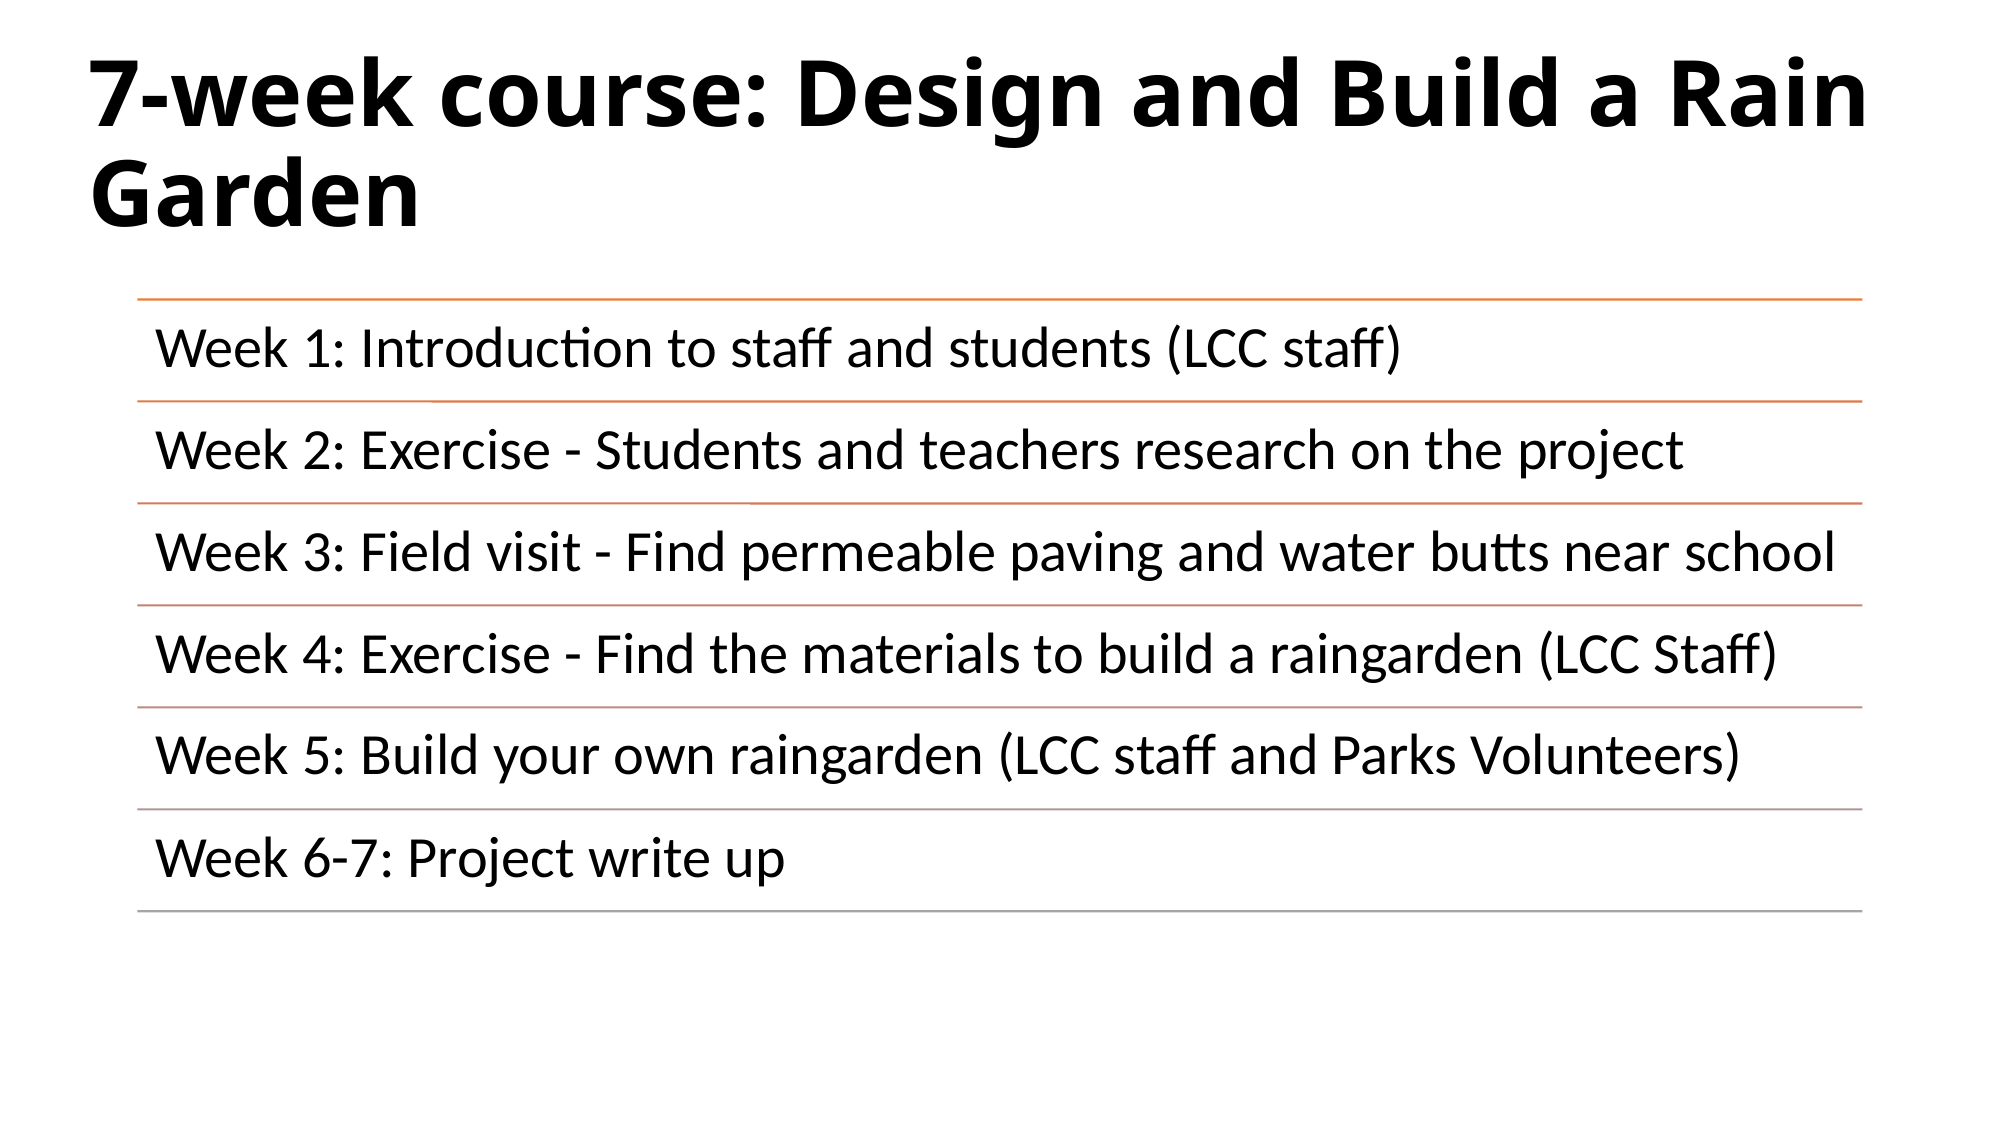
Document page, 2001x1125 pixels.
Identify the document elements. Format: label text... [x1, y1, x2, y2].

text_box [137, 299, 1863, 1014]
title 7-week course: Design and Build a Rain Garden [73, 38, 2000, 256]
